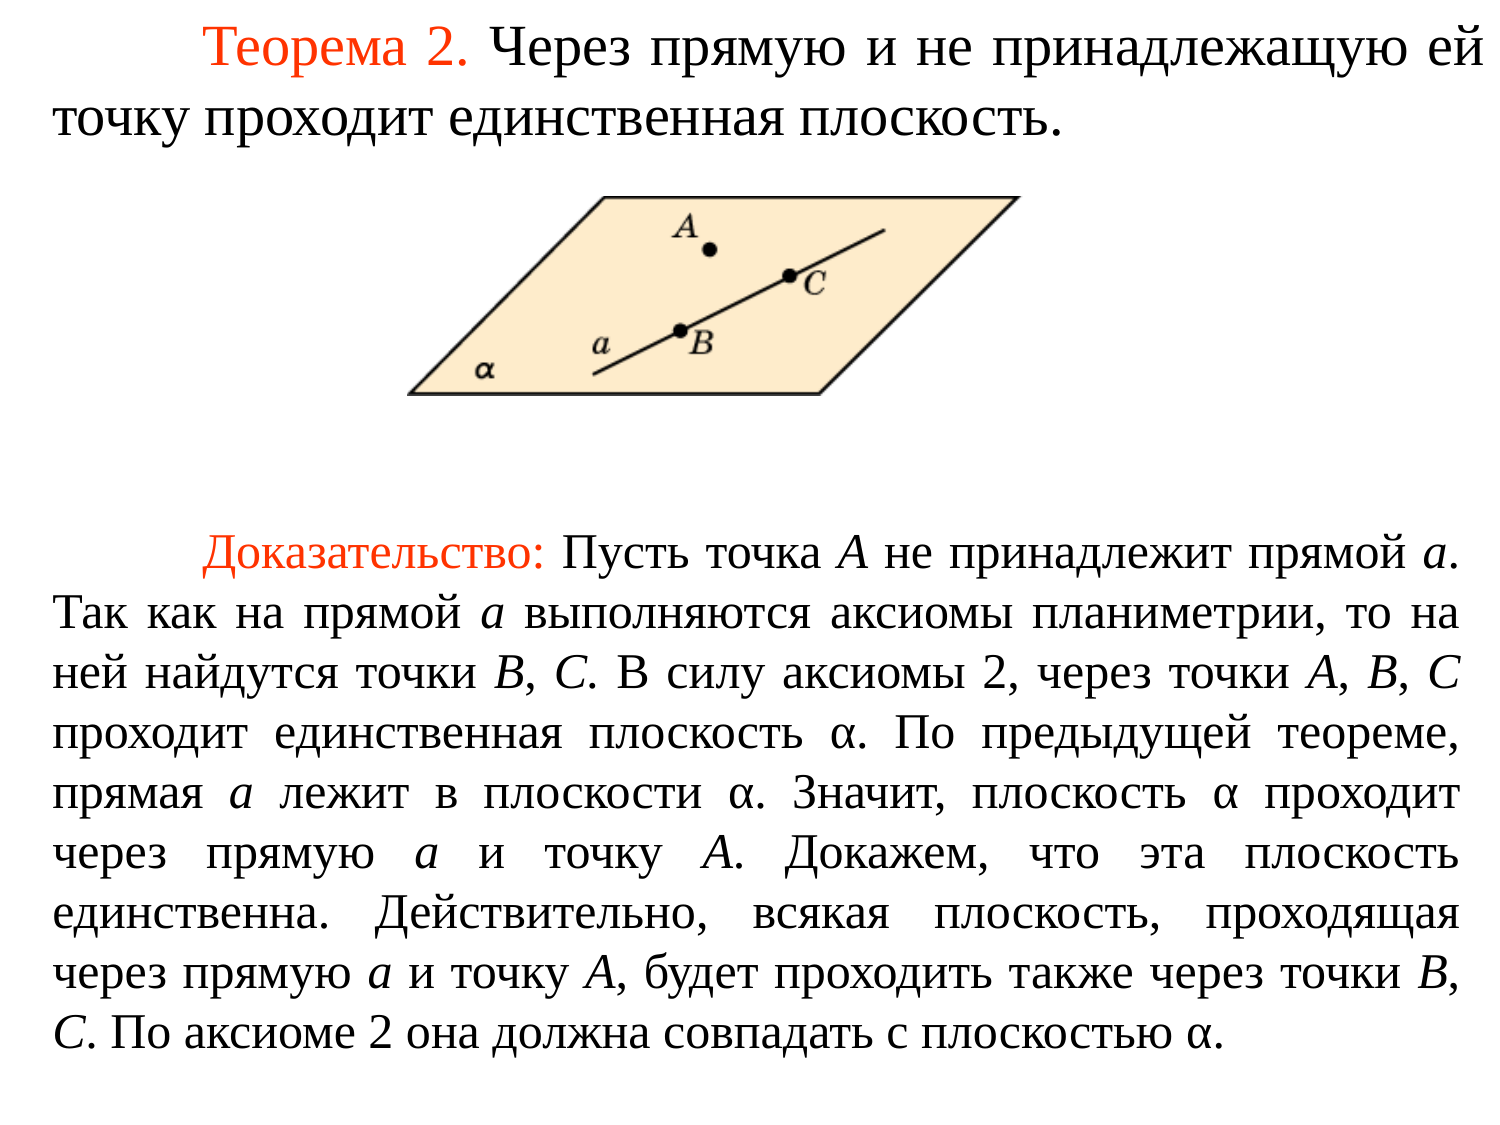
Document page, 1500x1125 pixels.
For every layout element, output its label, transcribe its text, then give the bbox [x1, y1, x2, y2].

text_box Доказательство: Пусть точка А не принадлежит прямой a. Так как на прямой a выполняются аксиомы планиметрии, то на ней найдутся точки В, С. В силу аксиомы 2, через точки А, В, C проходит единственная плоскость α. По предыдущей теореме, прямая a лежит в плоскости α. Значит, плоскость α проходит через прямую a и точку А. Докажем, что эта плоскость единственна. Действительно, всякая плоскость, проходящая через прямую a и точку A, будет проходить также через точки В, C. По аксиоме 2 она должна совпадать с плоскостью α. [37, 510, 1475, 1066]
text_box Теорема 2. Через прямую и не принадлежащую ей точку проходит единственная плоскость. [37, 0, 1500, 155]
picture [407, 196, 1023, 396]
